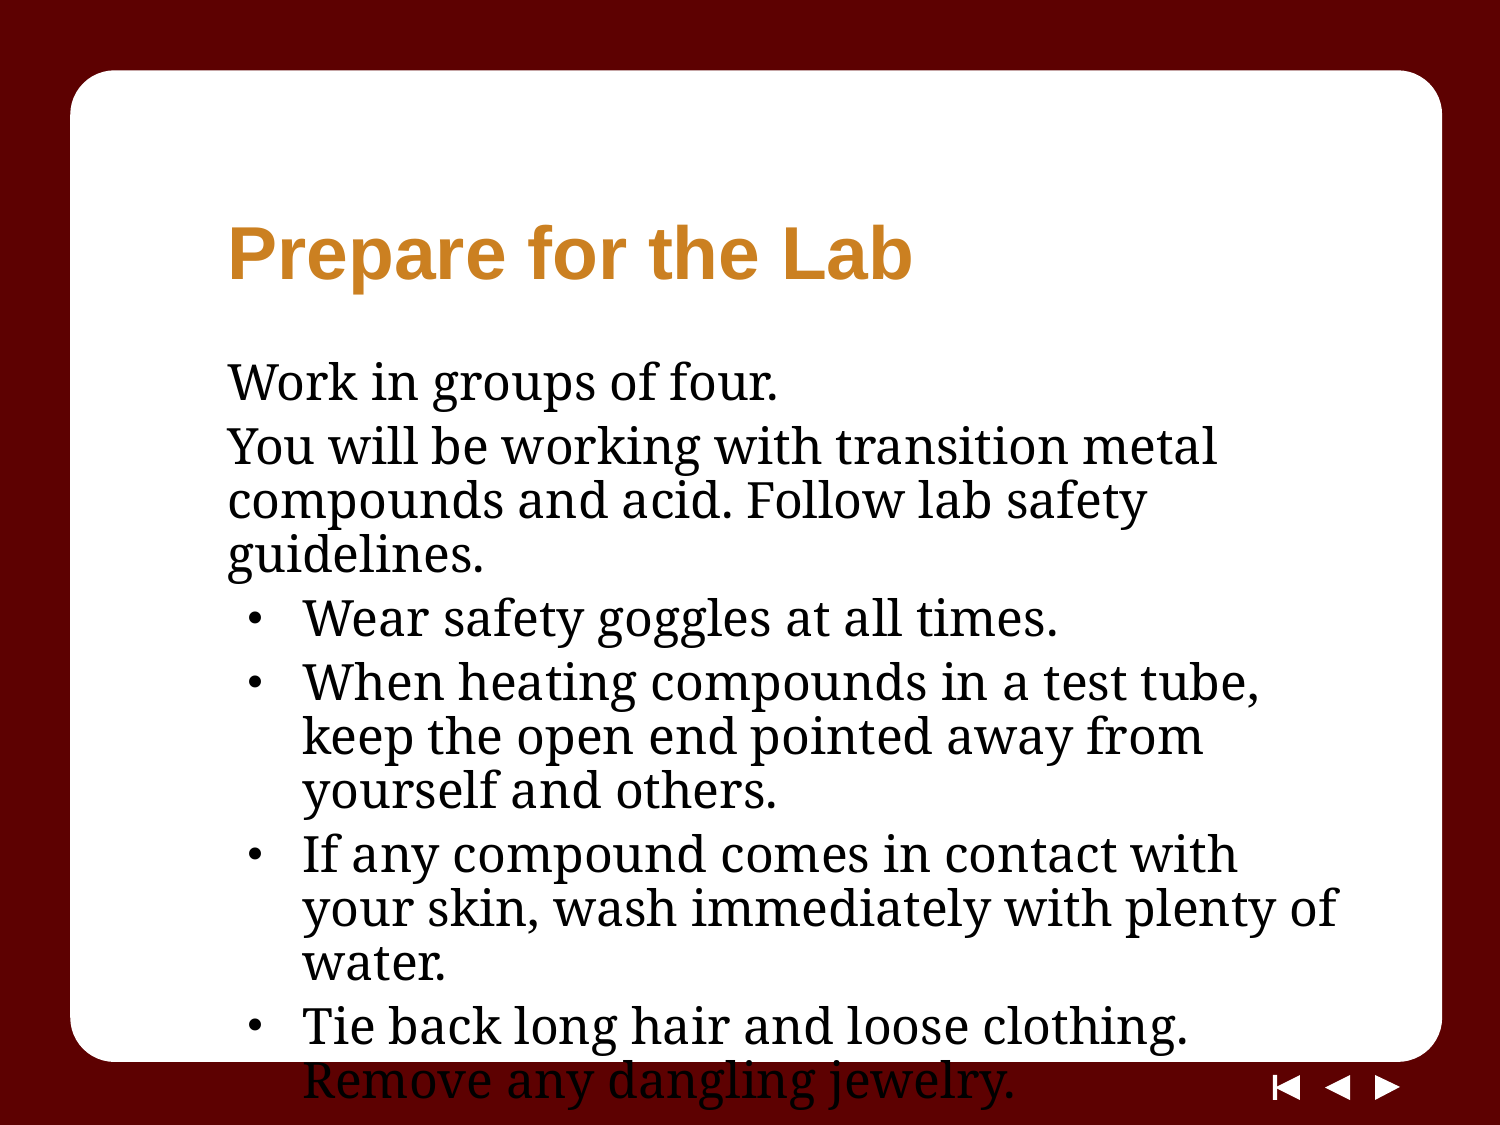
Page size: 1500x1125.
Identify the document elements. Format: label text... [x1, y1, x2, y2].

list Work in groups of four. You will be working with transition metal compounds and acid. Follow lab safety guidelines. Wear safety goggles at all times. When heating compounds in a test tube, keep the open end pointed away from yourself and others. If any compound comes in contact with your skin, wash immediately with plenty of water. Tie back long hair and loose clothing. Remove any dangling jewelry. [212, 350, 1375, 988]
title Prepare for the Lab [212, 174, 1425, 325]
